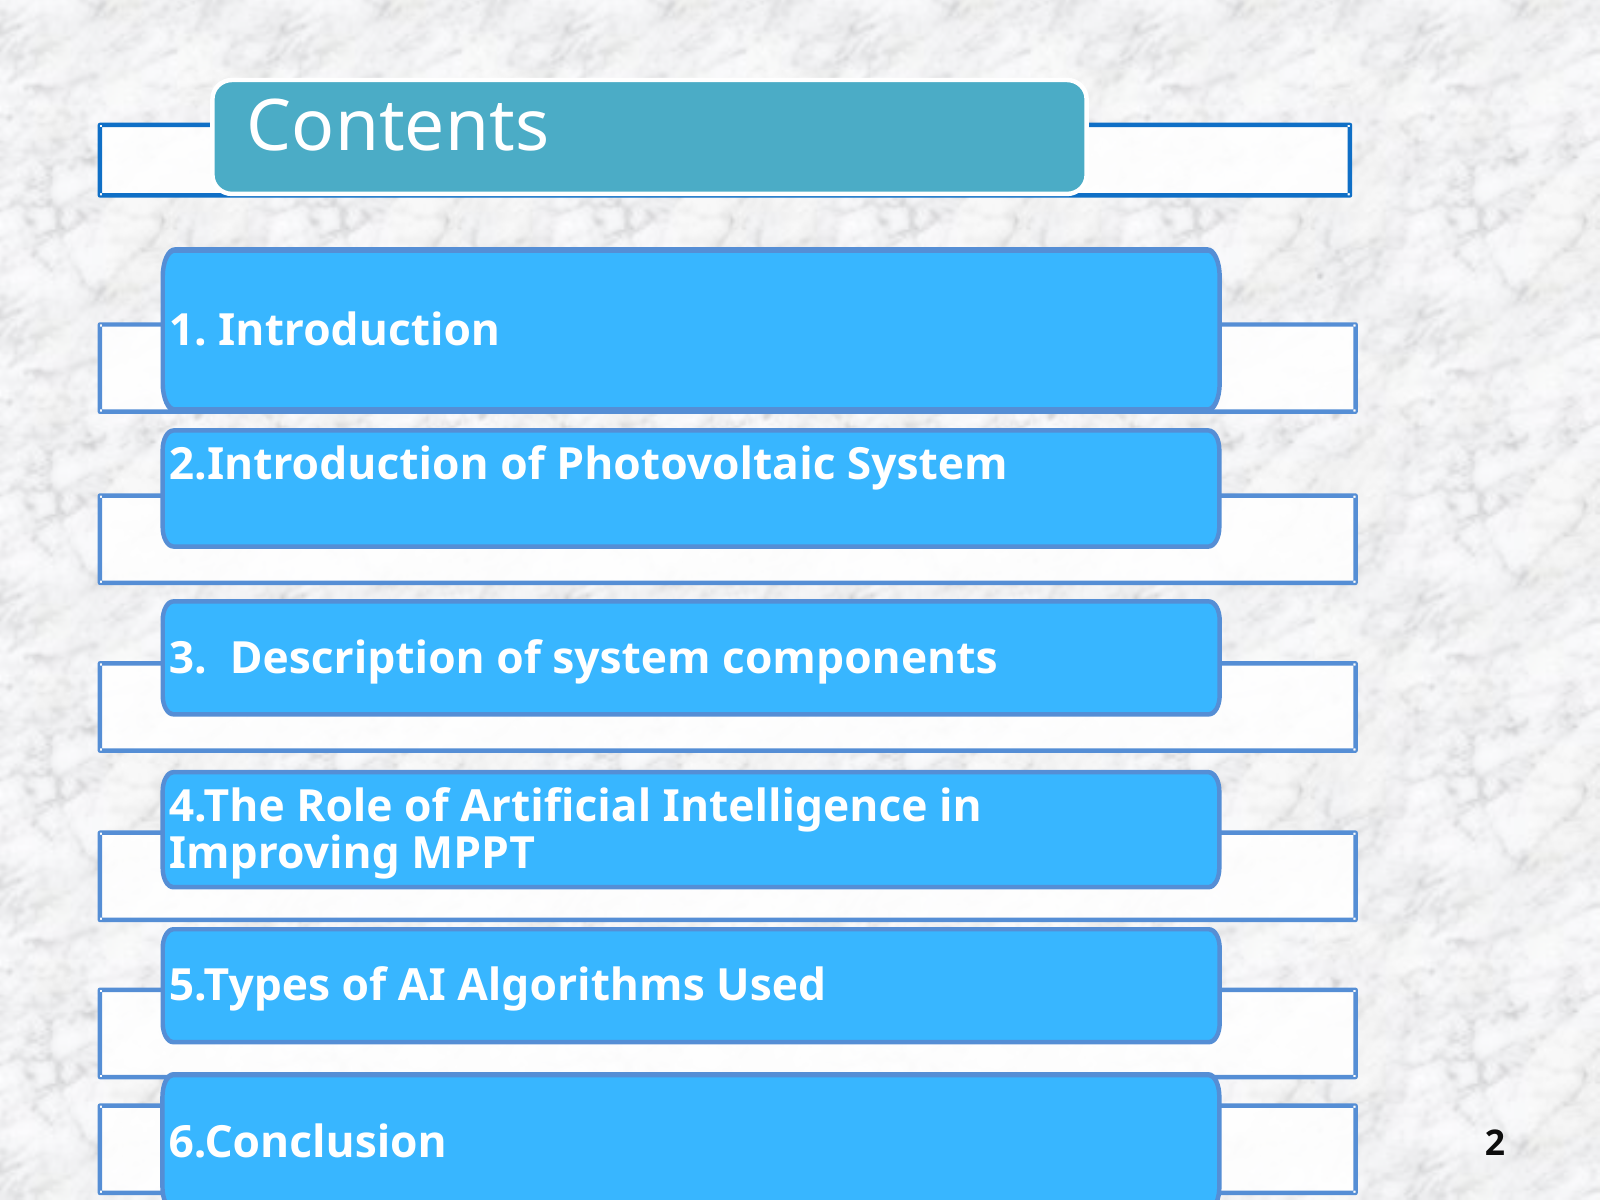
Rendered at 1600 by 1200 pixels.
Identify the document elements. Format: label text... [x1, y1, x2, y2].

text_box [97, 493, 1359, 589]
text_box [159, 1071, 1222, 1200]
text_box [97, 321, 155, 418]
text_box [160, 769, 1222, 894]
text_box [160, 926, 1223, 1049]
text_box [1093, 122, 1353, 198]
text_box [97, 987, 1359, 1084]
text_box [97, 122, 204, 198]
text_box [160, 598, 1223, 721]
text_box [1226, 321, 1359, 418]
text_box 2 [1363, 1119, 1505, 1163]
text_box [1227, 1103, 1359, 1199]
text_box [97, 830, 1359, 926]
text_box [209, 77, 1090, 197]
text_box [97, 1103, 154, 1199]
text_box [160, 427, 1222, 553]
text_box [0, 0, 1600, 1200]
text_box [160, 246, 1223, 418]
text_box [97, 660, 1359, 757]
